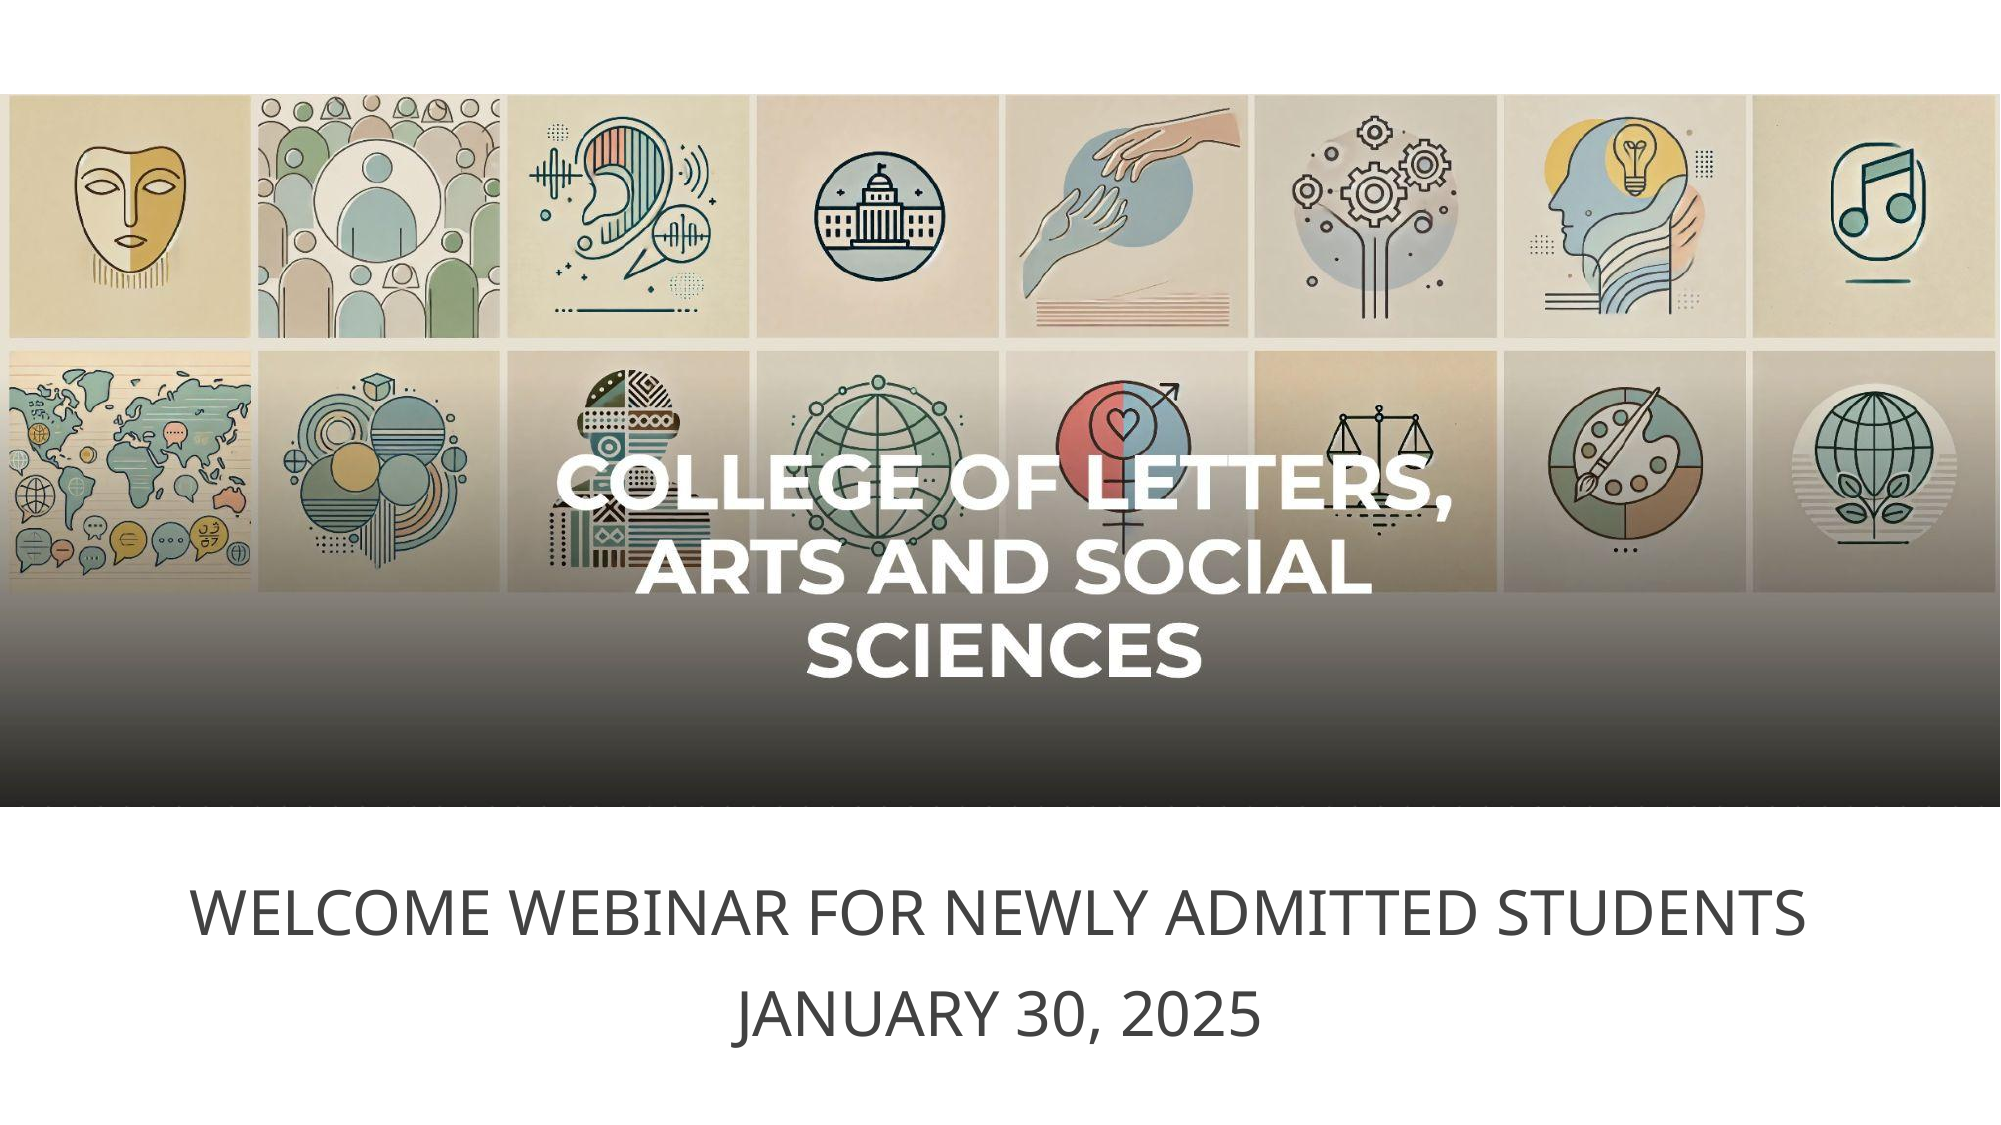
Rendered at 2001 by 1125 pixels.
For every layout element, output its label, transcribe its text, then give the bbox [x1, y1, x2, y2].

picture [0, 94, 2000, 808]
list WELCOME WEBINAR FOR NEWLY ADMITTED STUDENTS JANUARY 30, 2025 [71, 874, 1929, 1080]
